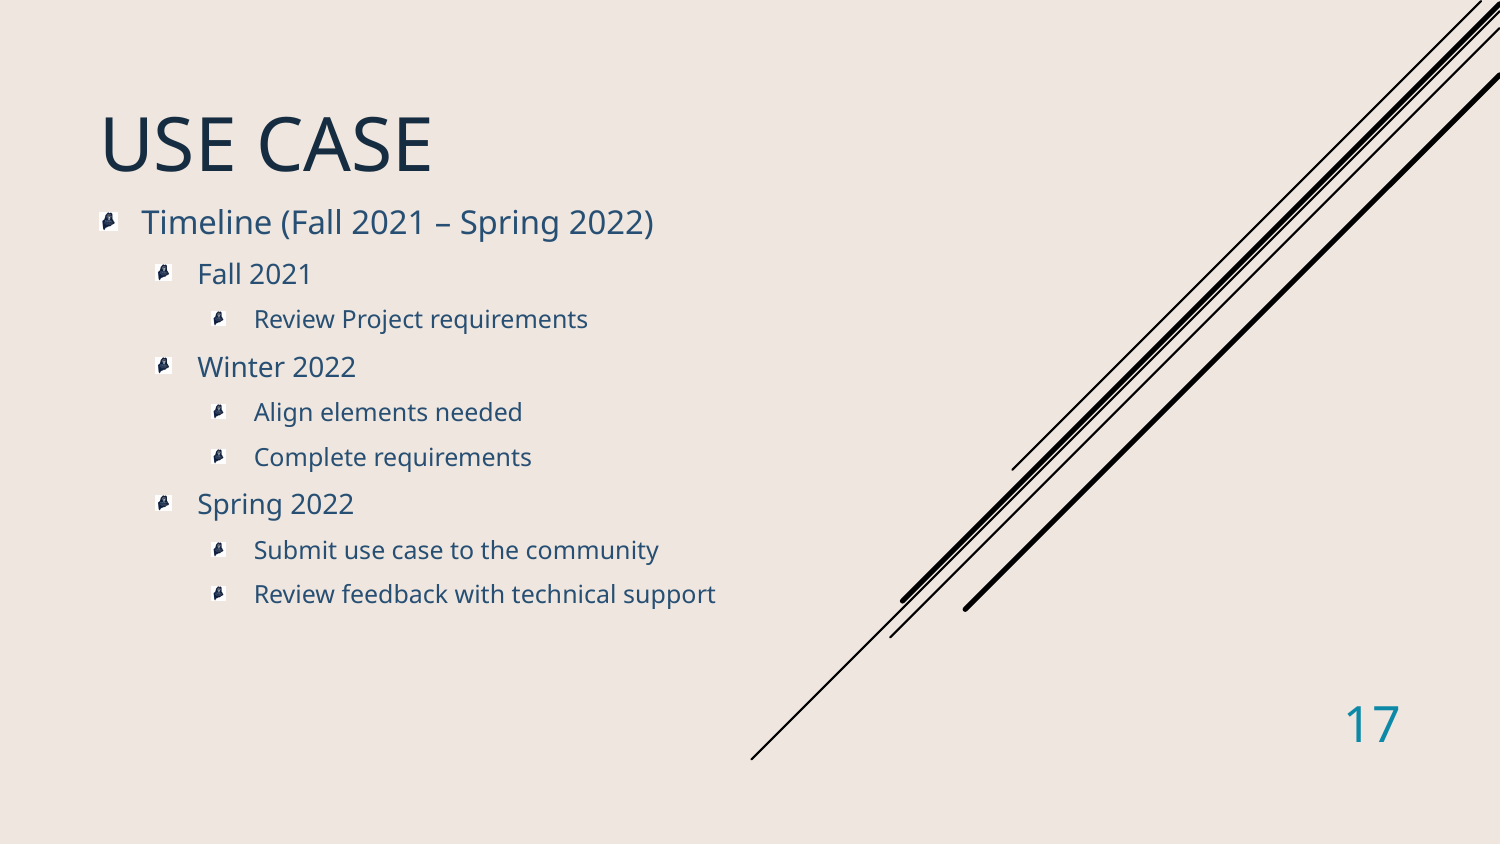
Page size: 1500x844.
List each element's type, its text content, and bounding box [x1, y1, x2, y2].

picture [99, 212, 118, 231]
picture [211, 586, 226, 601]
title Use Case [84, 84, 1069, 194]
picture [211, 311, 226, 326]
picture [211, 404, 226, 419]
subtitle Timeline (Fall 2021 – Spring 2022) Fall 2021 Review Project requirements Winter 2022 Align elements needed Complete requirements Spring 2022 Submit use case to the community Review feedback with technical support [84, 194, 1090, 713]
picture [211, 449, 226, 464]
picture [155, 264, 172, 281]
picture [155, 495, 172, 511]
picture [155, 357, 172, 374]
slide_number 17 [1275, 686, 1416, 769]
picture [211, 542, 226, 557]
